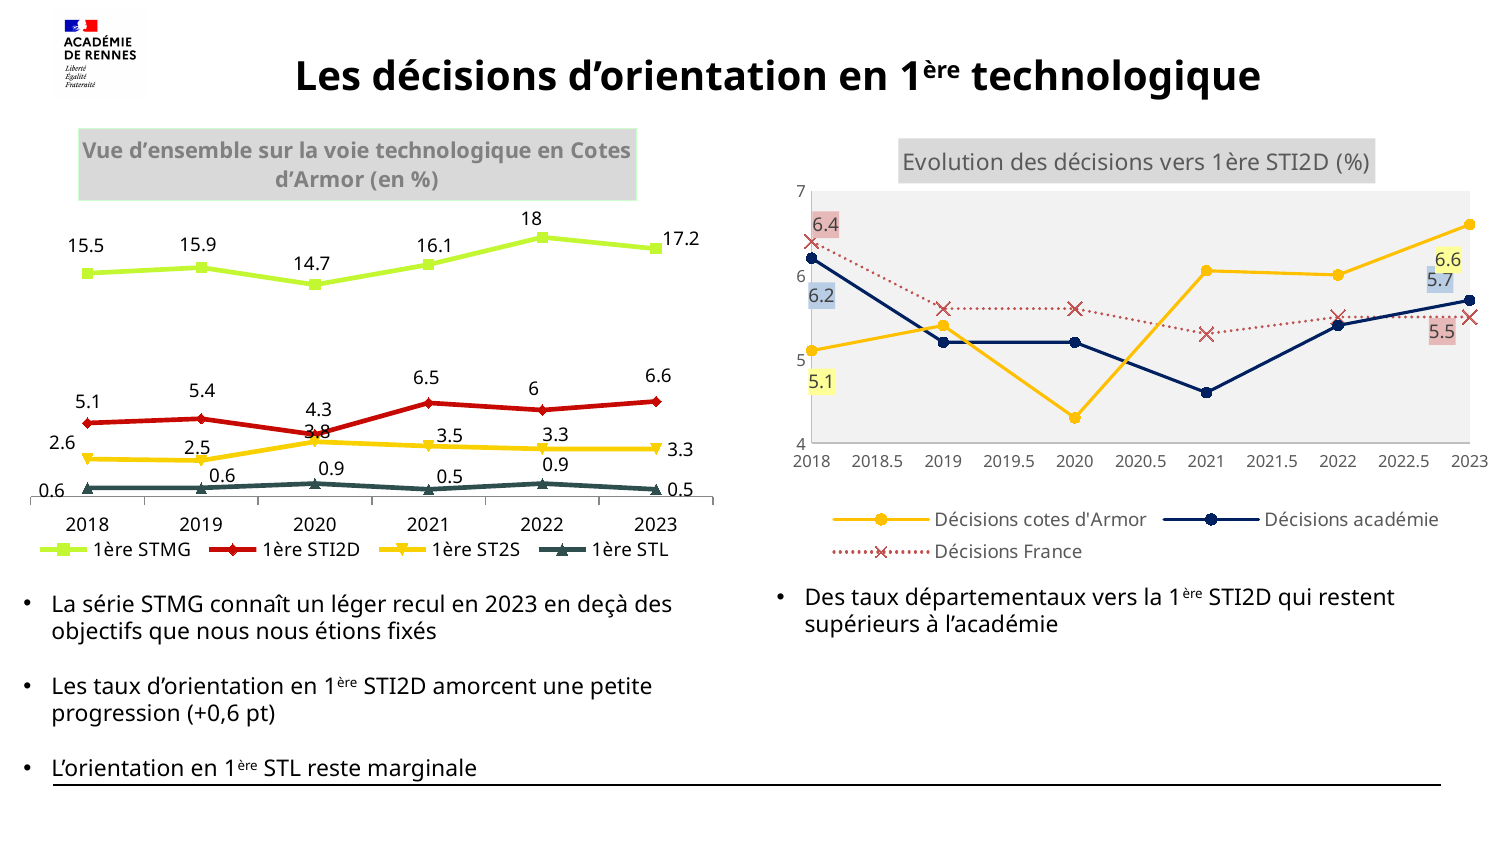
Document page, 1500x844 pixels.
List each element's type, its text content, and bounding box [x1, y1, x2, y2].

text_box Des taux départementaux vers la 1ère STI2D qui restent supérieurs à l’académie [761, 578, 1486, 673]
picture [53, 8, 148, 99]
text_box La série STMG connaît un léger recul en 2023 en deçà des objectifs que nous nous étions fixés Les taux d’orientation en 1ère STI2D amorcent une petite progression (+0,6 pt) L’orientation en 1ère STL reste marginale [8, 581, 753, 789]
chart [761, 121, 1500, 572]
title Les décisions d’orientation en 1ère technologique [277, 33, 1436, 122]
chart [17, 125, 742, 582]
